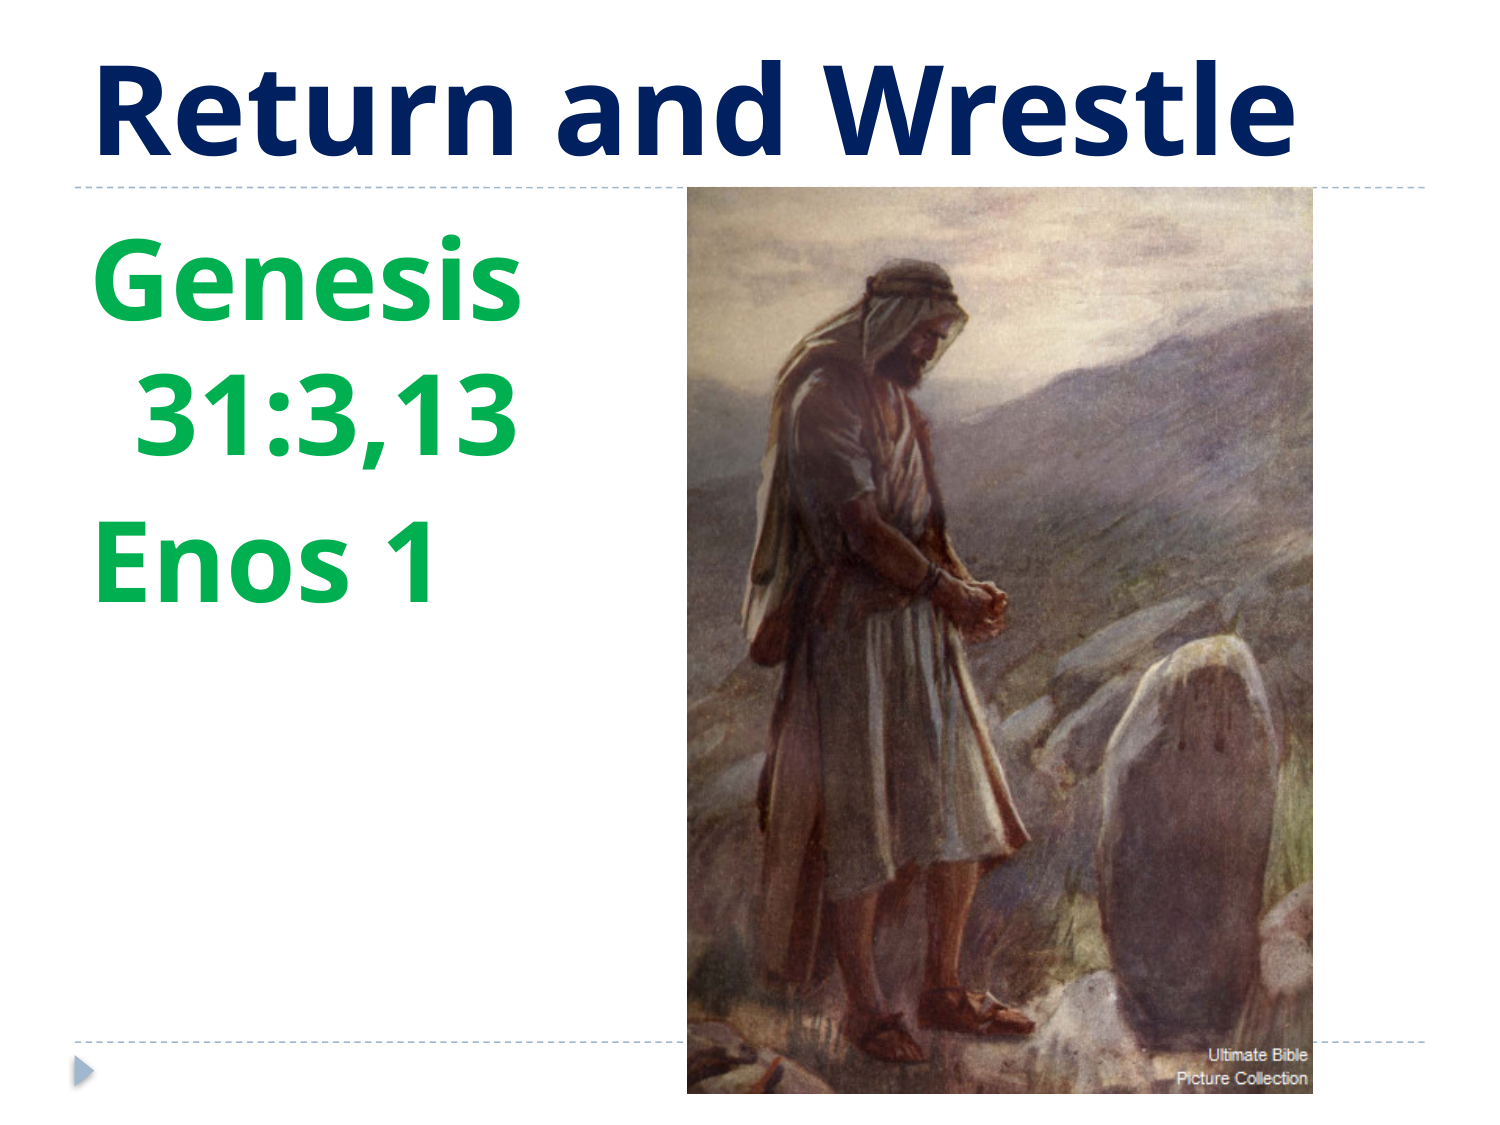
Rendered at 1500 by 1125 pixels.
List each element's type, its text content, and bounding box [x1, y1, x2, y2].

picture [687, 187, 1313, 1094]
list Genesis 31:3,13 Enos 1 [75, 200, 681, 1010]
title Return and Wrestle [75, 24, 1425, 188]
